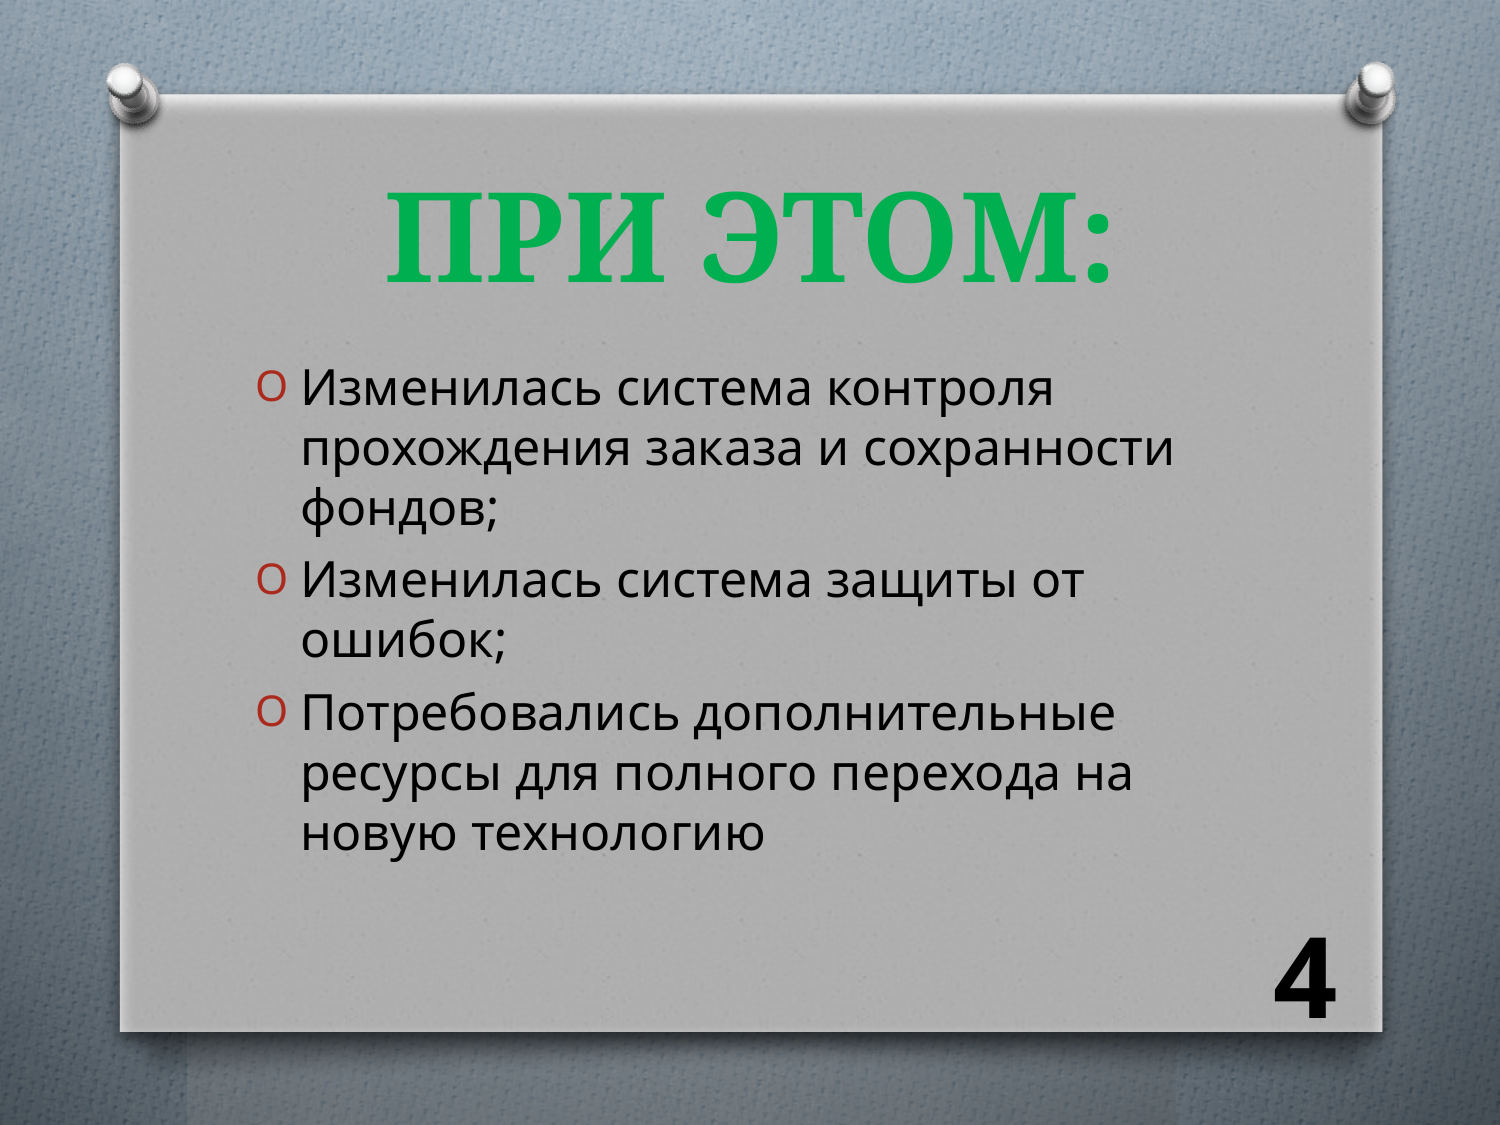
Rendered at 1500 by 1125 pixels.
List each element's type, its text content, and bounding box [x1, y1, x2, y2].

slide_number 4 [1258, 952, 1350, 1013]
picture [75, 29, 198, 153]
picture [1317, 35, 1439, 156]
list Изменилась система контроля прохождения заказа и сохранности фондов; Изменилась система защиты от ошибок; Потребовались дополнительные ресурсы для полного перехода на новую технологию [240, 347, 1257, 939]
title ПРИ ЭТОМ: [179, 134, 1323, 332]
